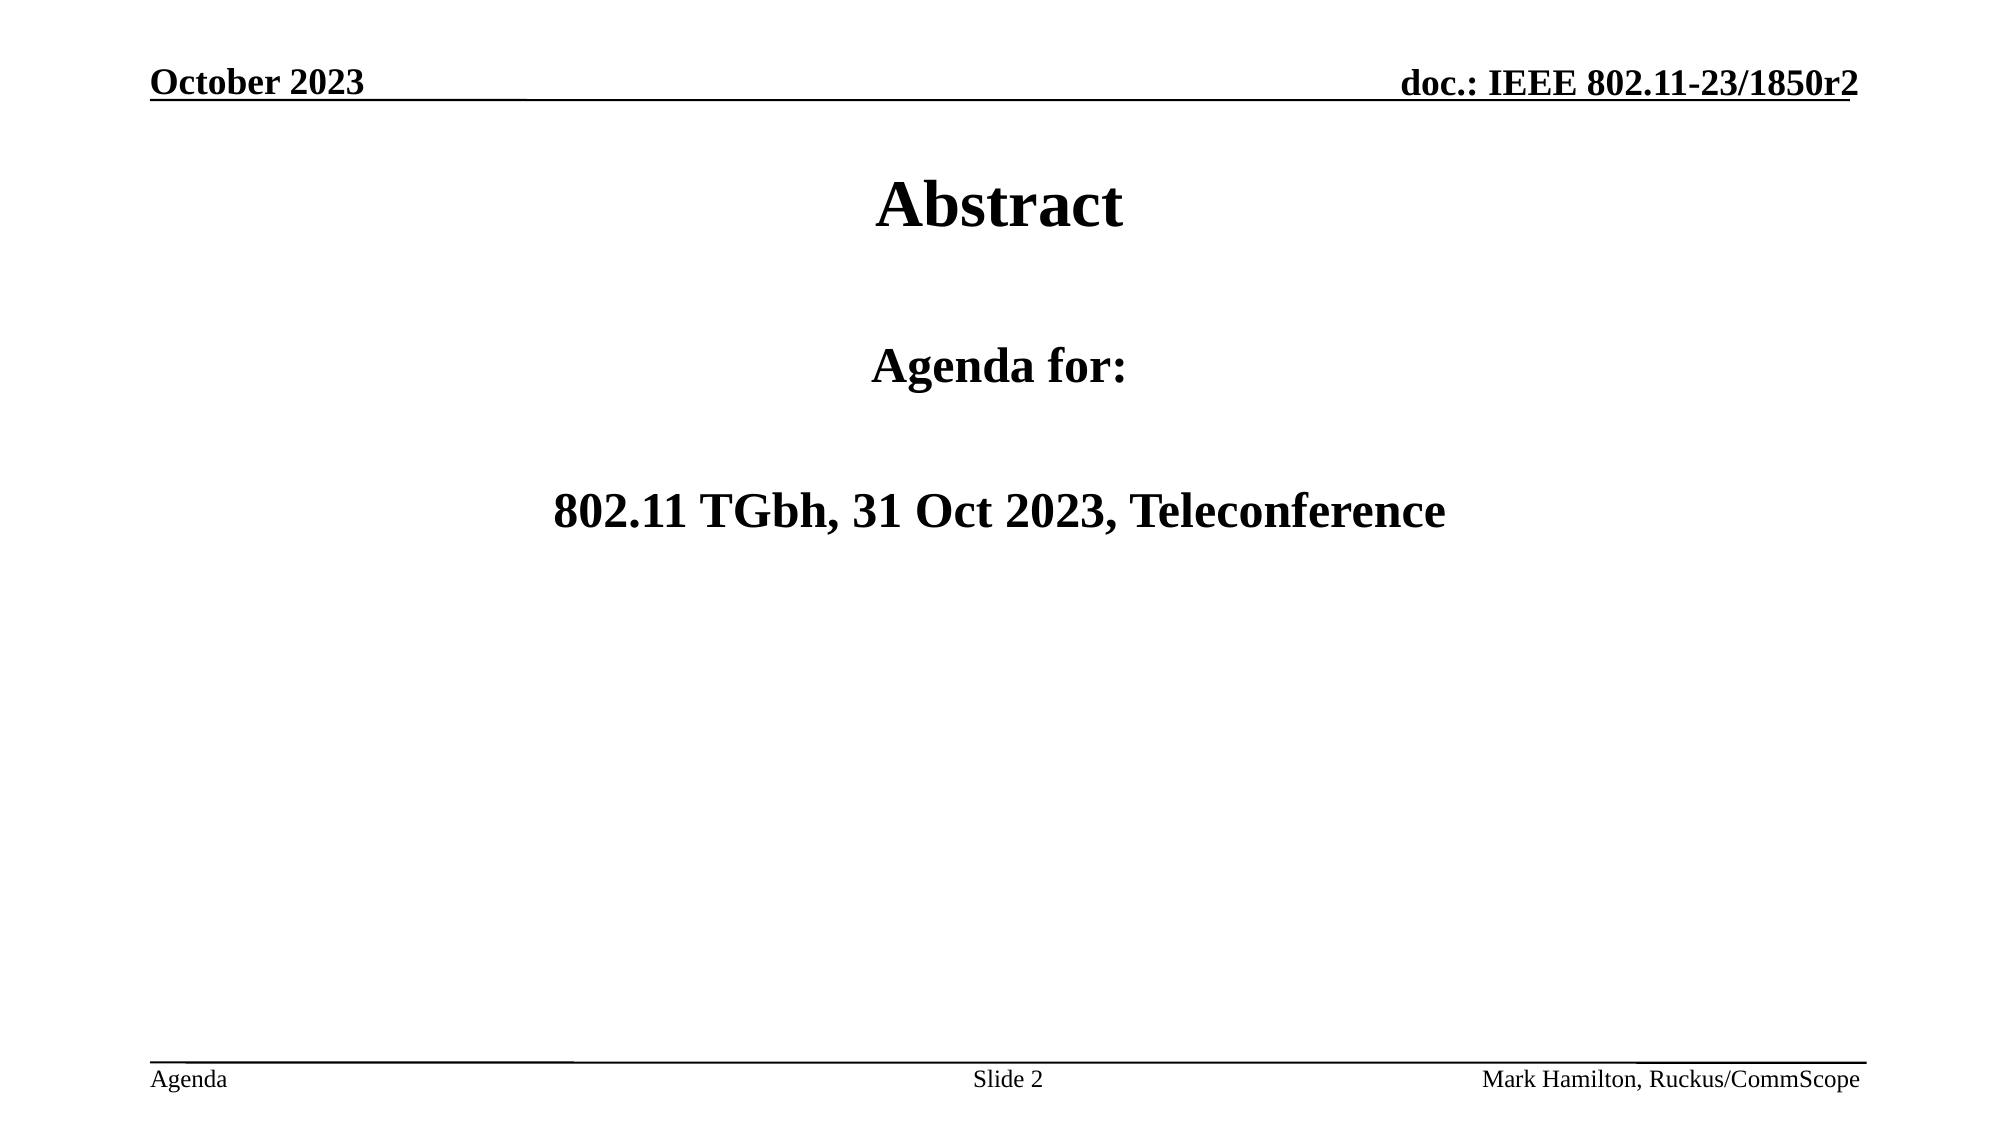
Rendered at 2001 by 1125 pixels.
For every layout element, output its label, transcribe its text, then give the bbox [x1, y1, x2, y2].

slide_number Slide 2 [950, 1061, 1067, 1123]
list Agenda for: 802.11 TGbh, 31 Oct 2023, Teleconference [149, 324, 1850, 1000]
title Abstract [149, 112, 1850, 288]
